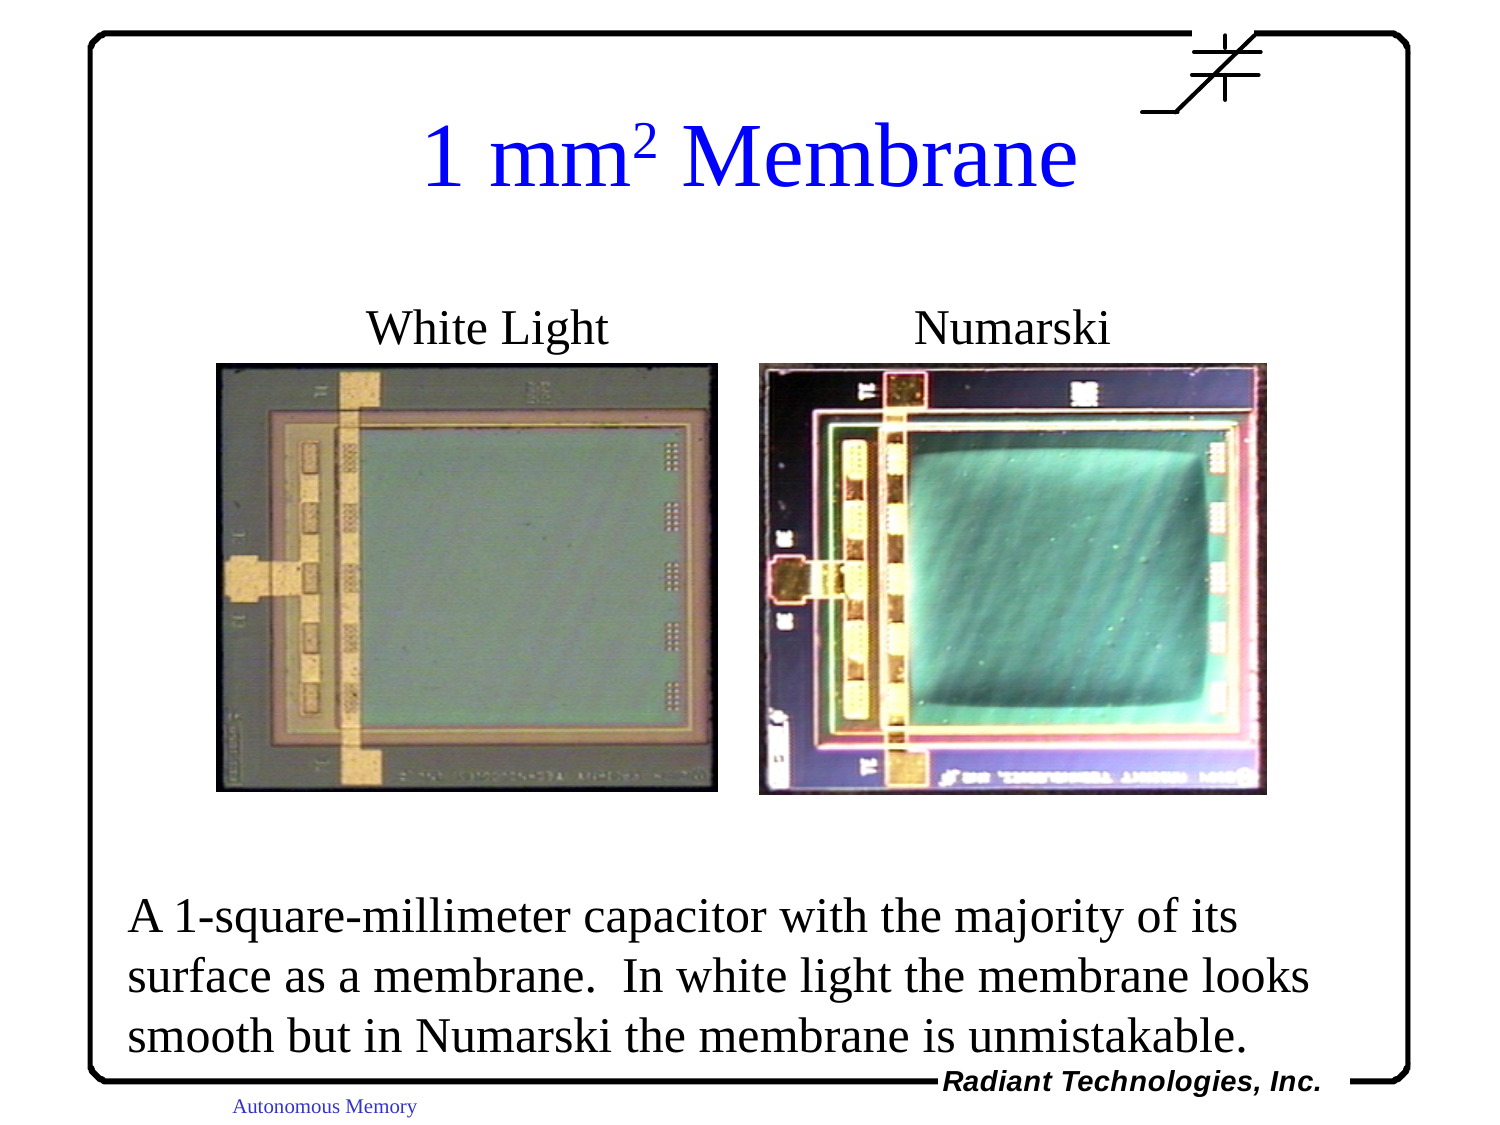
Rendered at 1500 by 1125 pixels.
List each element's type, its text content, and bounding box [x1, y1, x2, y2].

text_box White Light [312, 287, 663, 362]
text_box Numarski [837, 286, 1188, 362]
text_box A 1-square-millimeter capacitor with the majority of its surface as a membrane. In white light the membrane looks smooth but in Numarski the membrane is unmistakable. [112, 875, 1388, 1063]
text_box 1 mm2 Membrane [125, 87, 1375, 200]
picture [759, 363, 1267, 796]
picture [215, 363, 718, 793]
